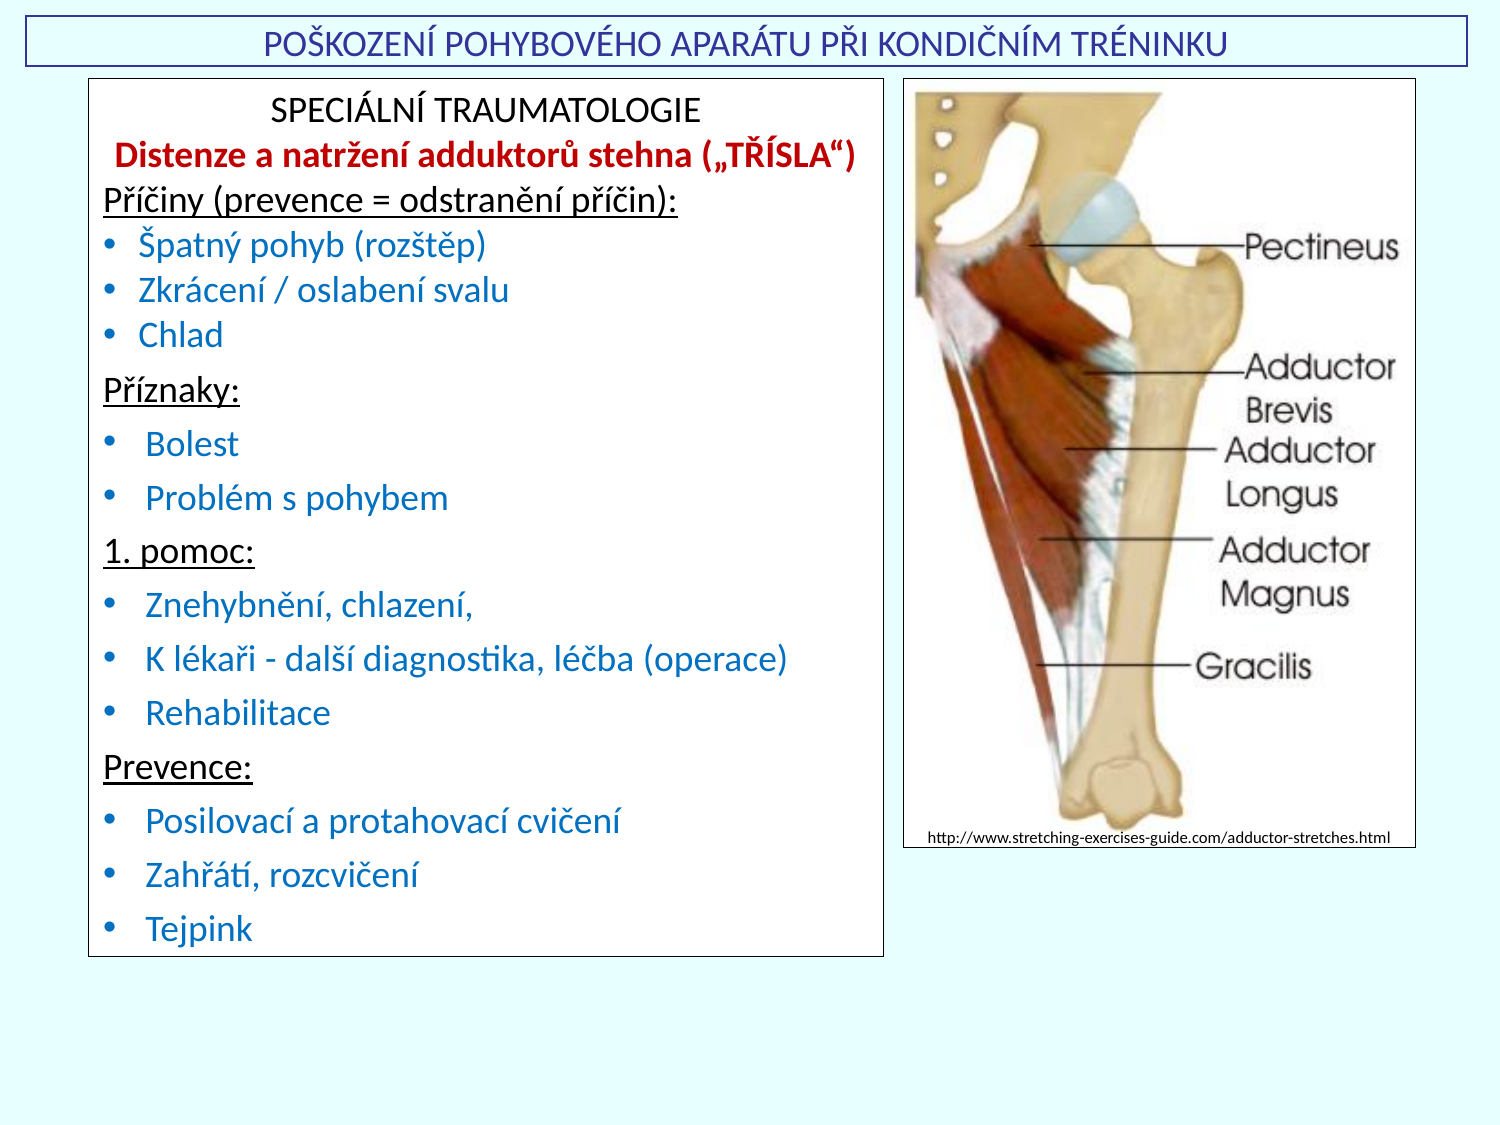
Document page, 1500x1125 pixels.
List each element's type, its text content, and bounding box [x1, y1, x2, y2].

picture [903, 78, 1416, 848]
text_box SPECIÁLNÍ TRAUMATOLOGIE Distenze a natržení adduktorů stehna („TŘÍSLA“) Příčiny (prevence = odstranění příčin): Špatný pohyb (rozštěp) Zkrácení / oslabení svalu Chlad Příznaky: Bolest Problém s pohybem 1. pomoc: Znehybnění, chlazení, K lékaři - další diagnostika, léčba (operace) Rehabilitace Prevence: Posilovací a protahovací cvičení Zahřátí, rozcvičení Tejpink [88, 78, 884, 957]
text_box POŠKOZENÍ POHYBOVÉHO APARÁTU PŘI KONDIČNÍM TRÉNINKU [25, 16, 1467, 67]
text_box http://www.stretching-exercises-guide.com/adductor-stretches.html [908, 848, 1411, 854]
